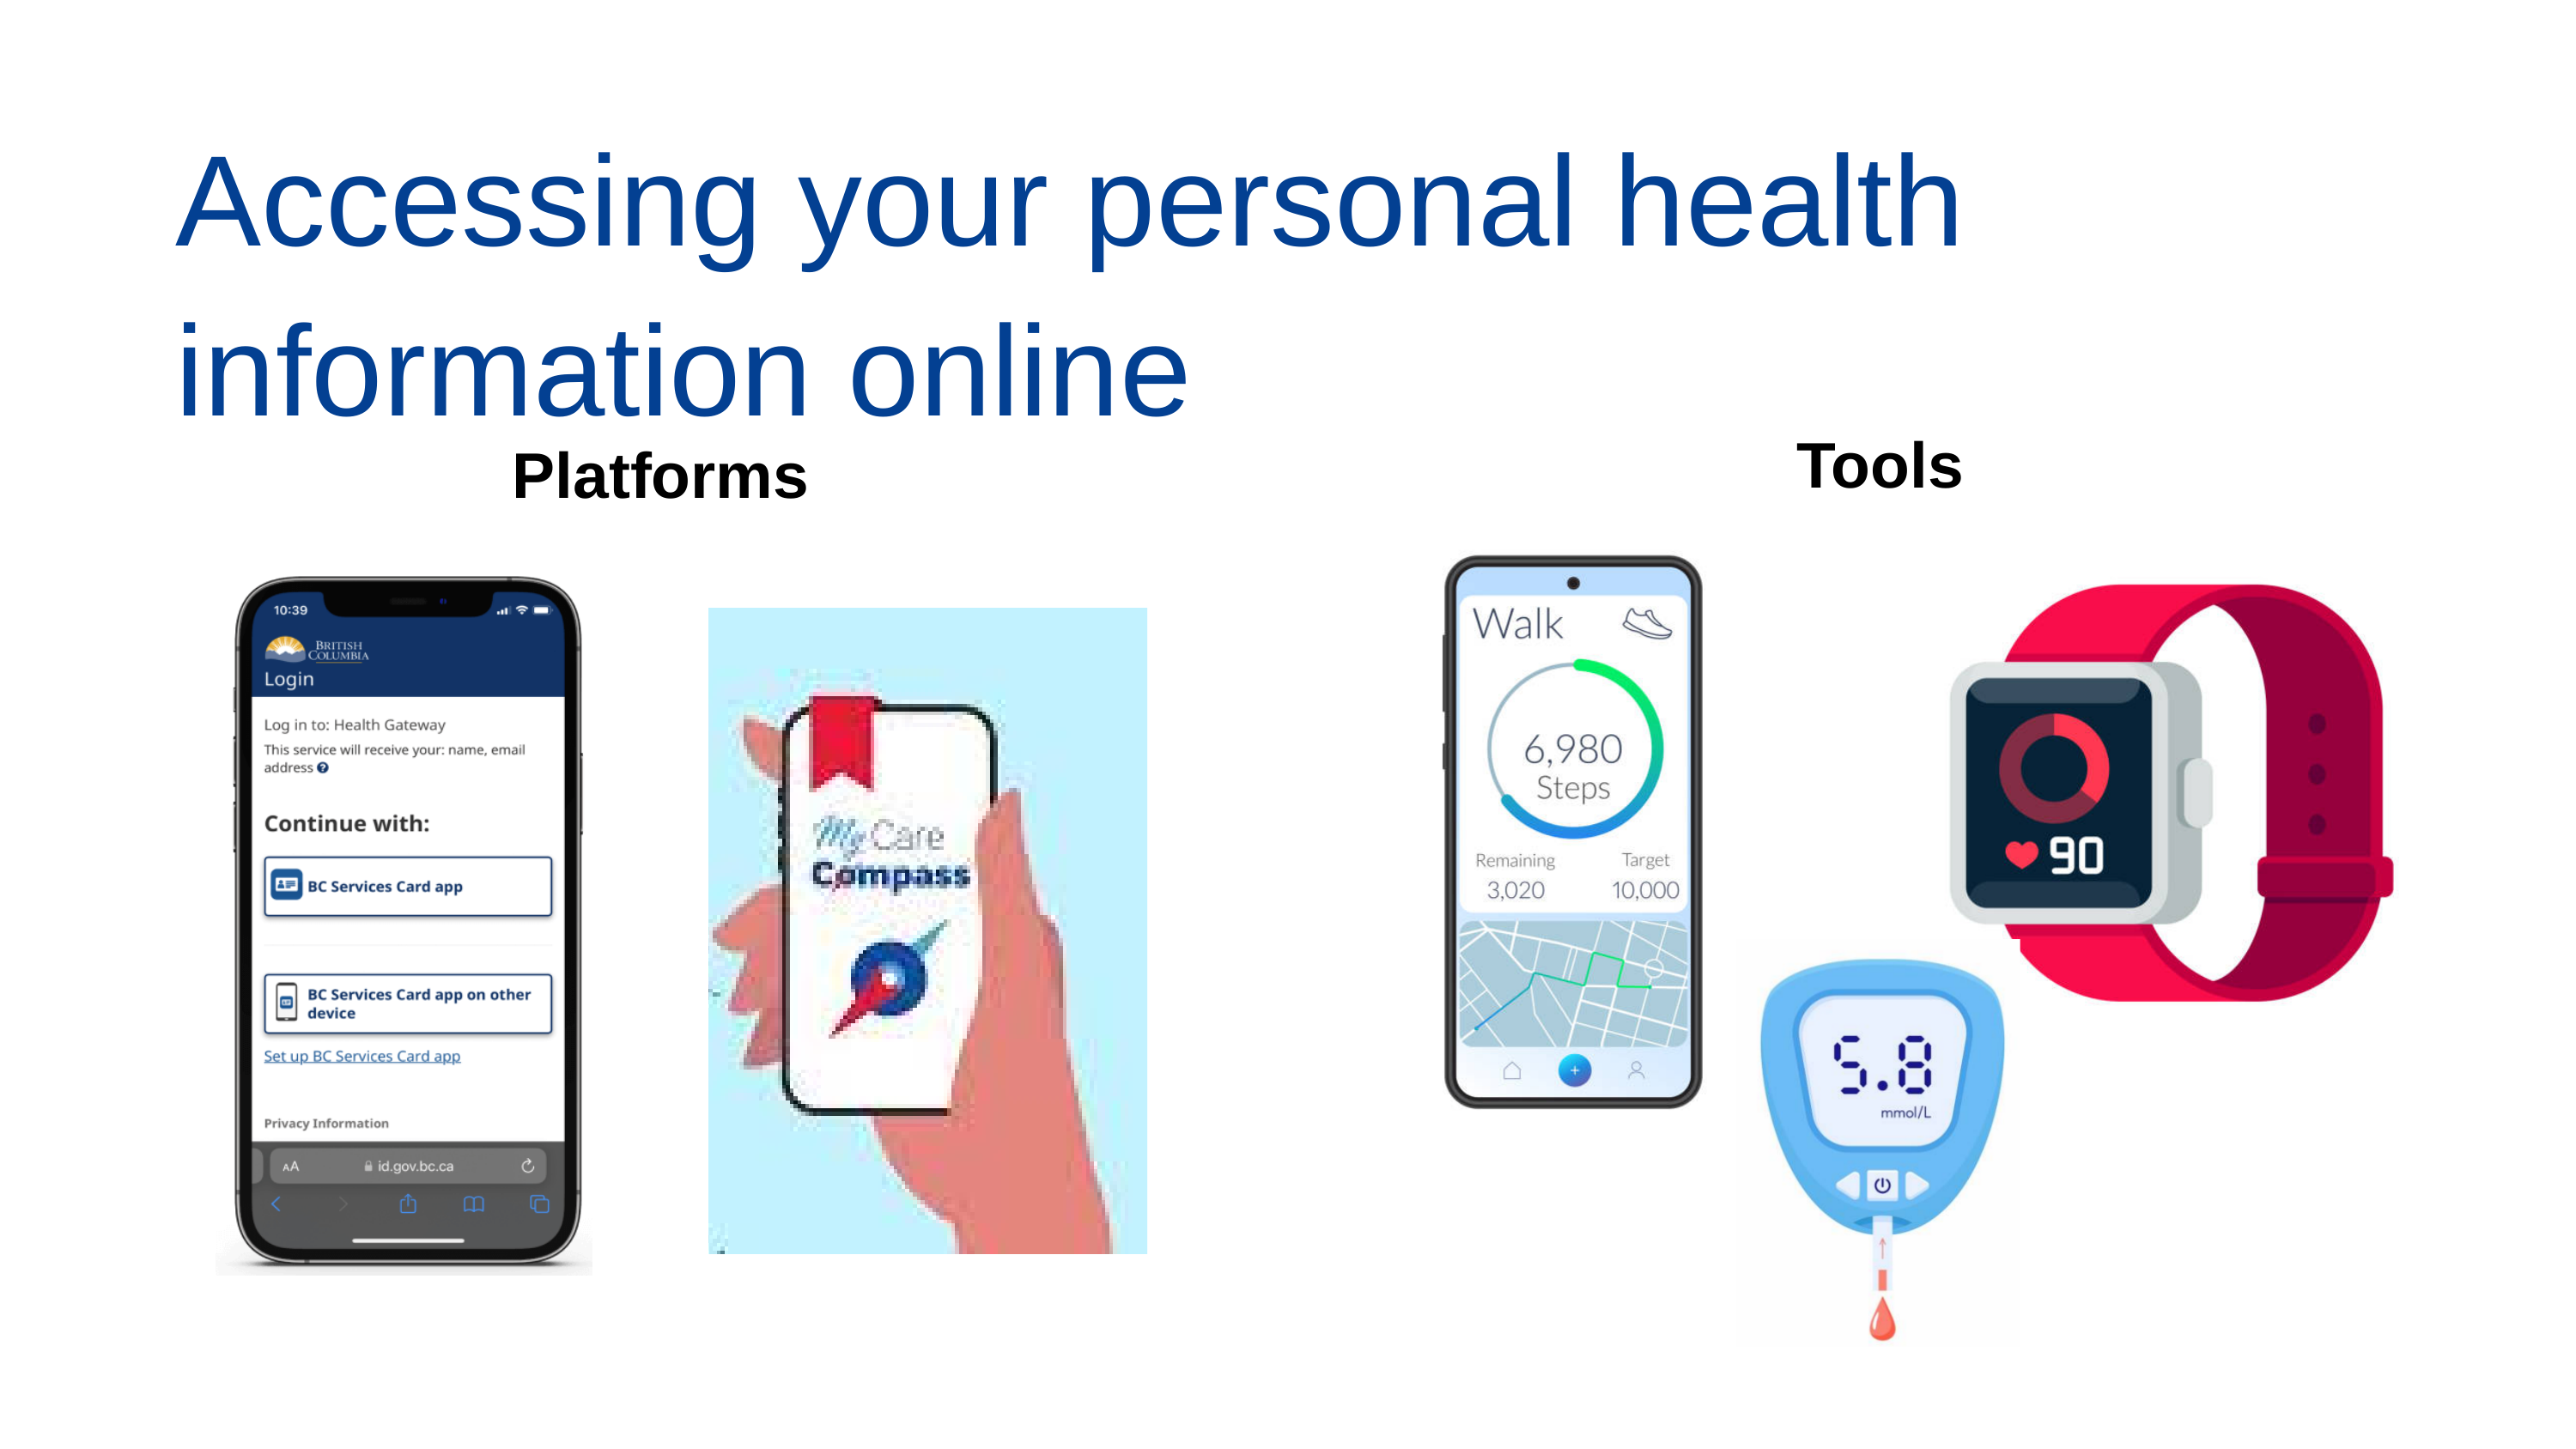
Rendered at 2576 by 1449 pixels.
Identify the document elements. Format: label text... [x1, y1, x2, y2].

text_box Platforms [99, 427, 1241, 518]
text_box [216, 564, 1148, 1276]
text_box Tools [1437, 417, 2316, 508]
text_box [1437, 546, 2466, 1348]
text_box Accessing your personal health information online [175, 101, 2352, 233]
